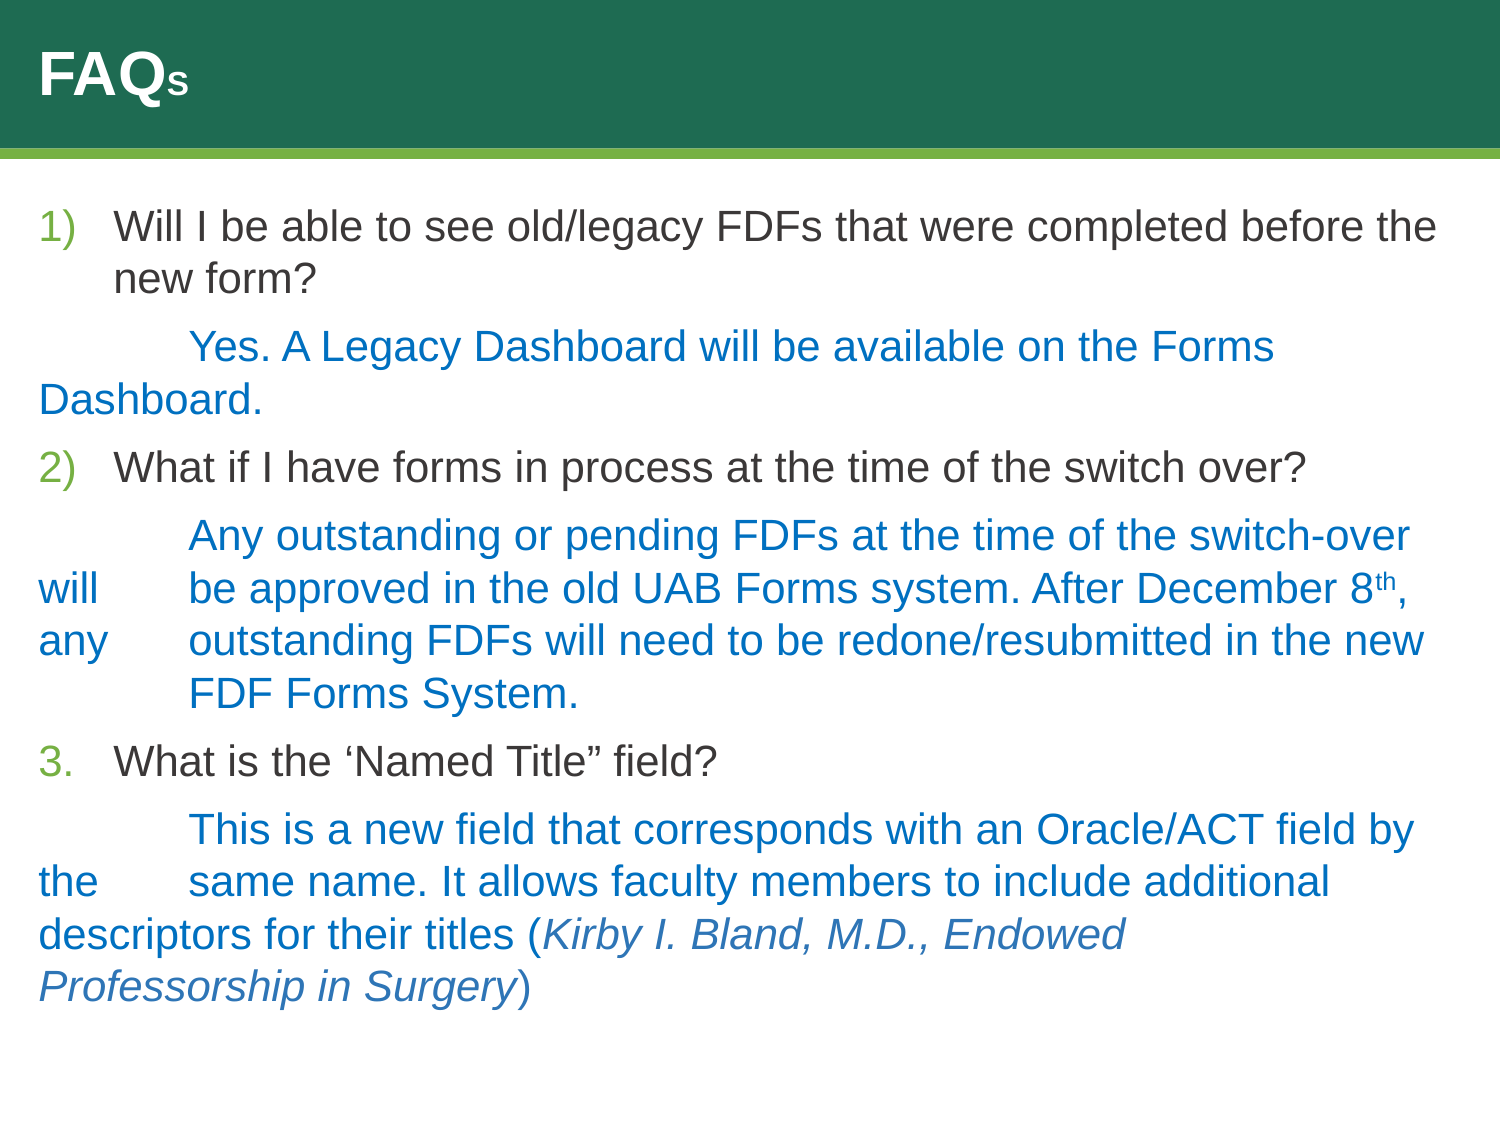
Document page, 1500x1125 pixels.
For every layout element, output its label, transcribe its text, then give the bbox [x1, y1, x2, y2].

title FAQs [23, 25, 1318, 126]
list Will I be able to see old/legacy FDFs that were completed before the new form? Yes. A Legacy Dashboard will be available on the Forms Dashboard. What if I have forms in process at the time of the switch over? Any outstanding or pending FDFs at the time of the switch-over will be approved in the old UAB Forms system. After December 8th, any outstanding FDFs will need to be redone/resubmitted in the new FDF Forms System. What is the ‘Named Title” field? This is a new field that corresponds with an Oracle/ACT field by the same name. It allows faculty members to include additional descriptors for their titles (Kirby I. Bland, M.D., Endowed Professorship in Surgery) [23, 189, 1477, 1112]
picture [0, 0, 1500, 1125]
